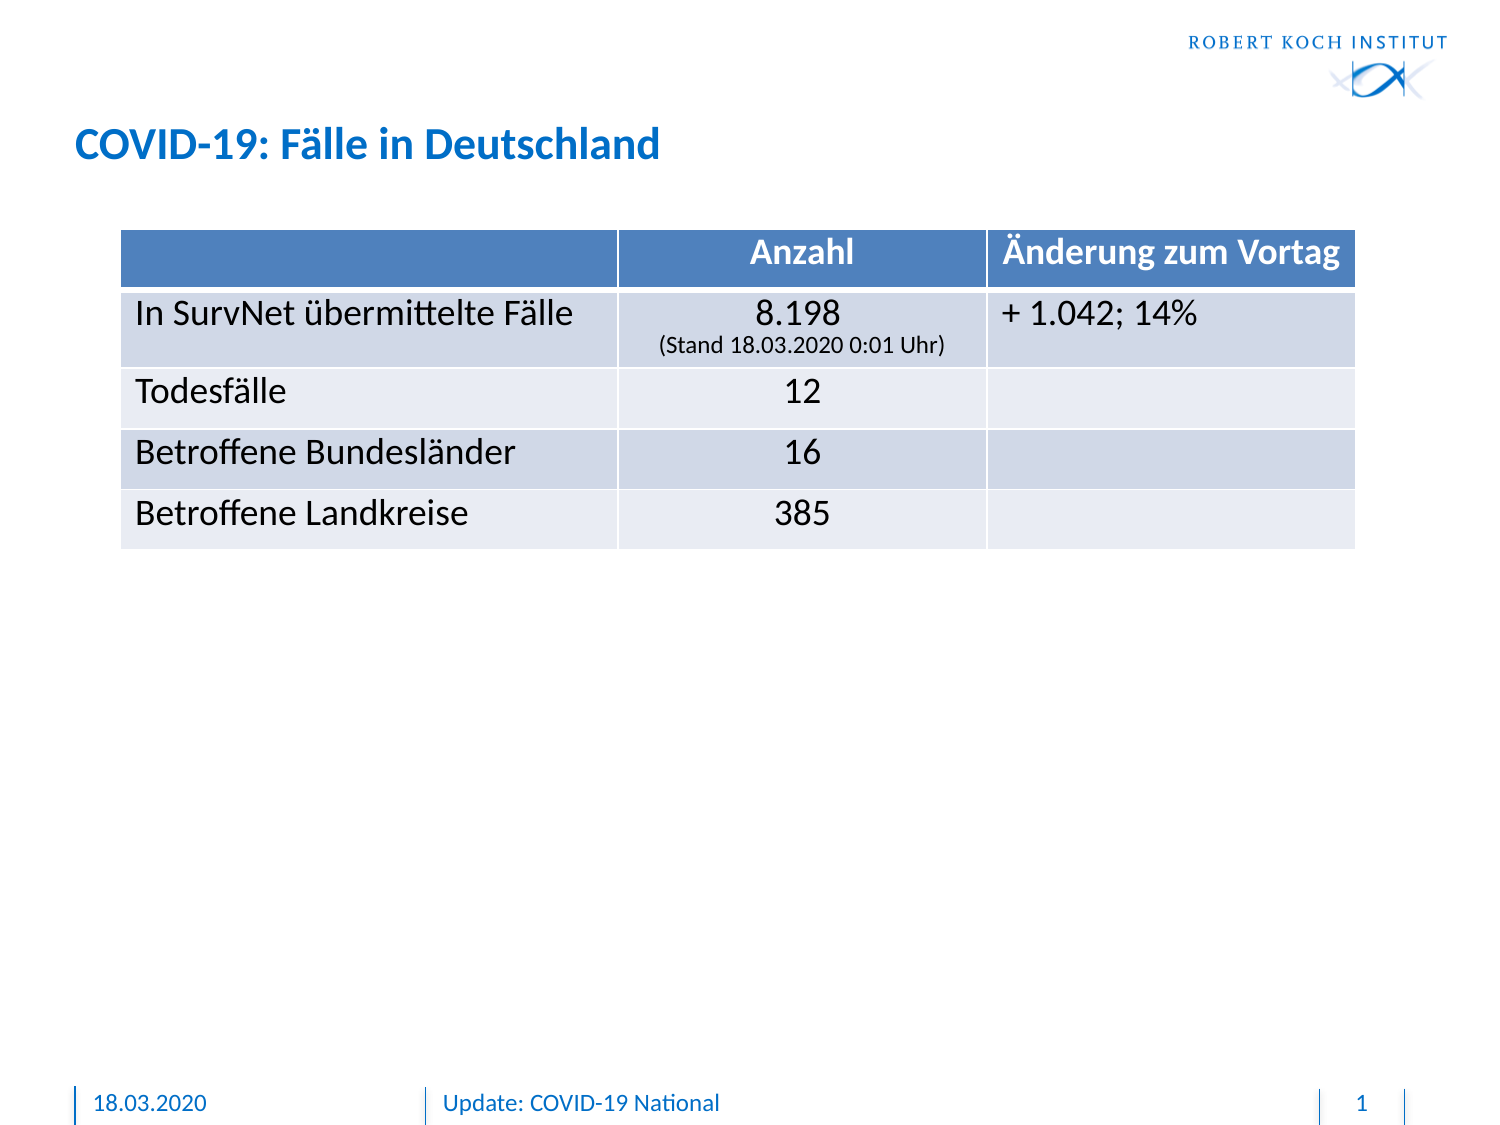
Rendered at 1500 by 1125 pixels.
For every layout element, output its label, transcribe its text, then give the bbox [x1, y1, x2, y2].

table_cell 12 [619, 369, 986, 428]
table_cell Betroffene Bundesländer [121, 430, 617, 489]
table_cell Betroffene Landkreise [121, 490, 617, 549]
table_header Änderung zum Vortag [988, 230, 1355, 287]
table_cell 16 [619, 430, 986, 489]
table_cell + 1.042; 14% [988, 293, 1355, 367]
table_cell 385 [619, 490, 986, 549]
footer Update: COVID-19 National [442, 1086, 1293, 1119]
table_cell Todesfälle [121, 369, 617, 428]
table_cell In SurvNet übermittelte Fälle [121, 293, 617, 367]
table_cell [988, 490, 1355, 549]
slide_number 1 [1321, 1086, 1403, 1119]
picture [1182, 29, 1454, 109]
table_header Anzahl [619, 230, 986, 287]
title COVID-19: Fälle in Deutschland [75, 113, 1403, 170]
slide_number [92, 1086, 398, 1119]
table_cell 8.198 (Stand 18.03.2020 0:01 Uhr) [619, 293, 986, 367]
table_cell [988, 369, 1355, 428]
table_header [121, 230, 617, 287]
table_cell [988, 430, 1355, 489]
